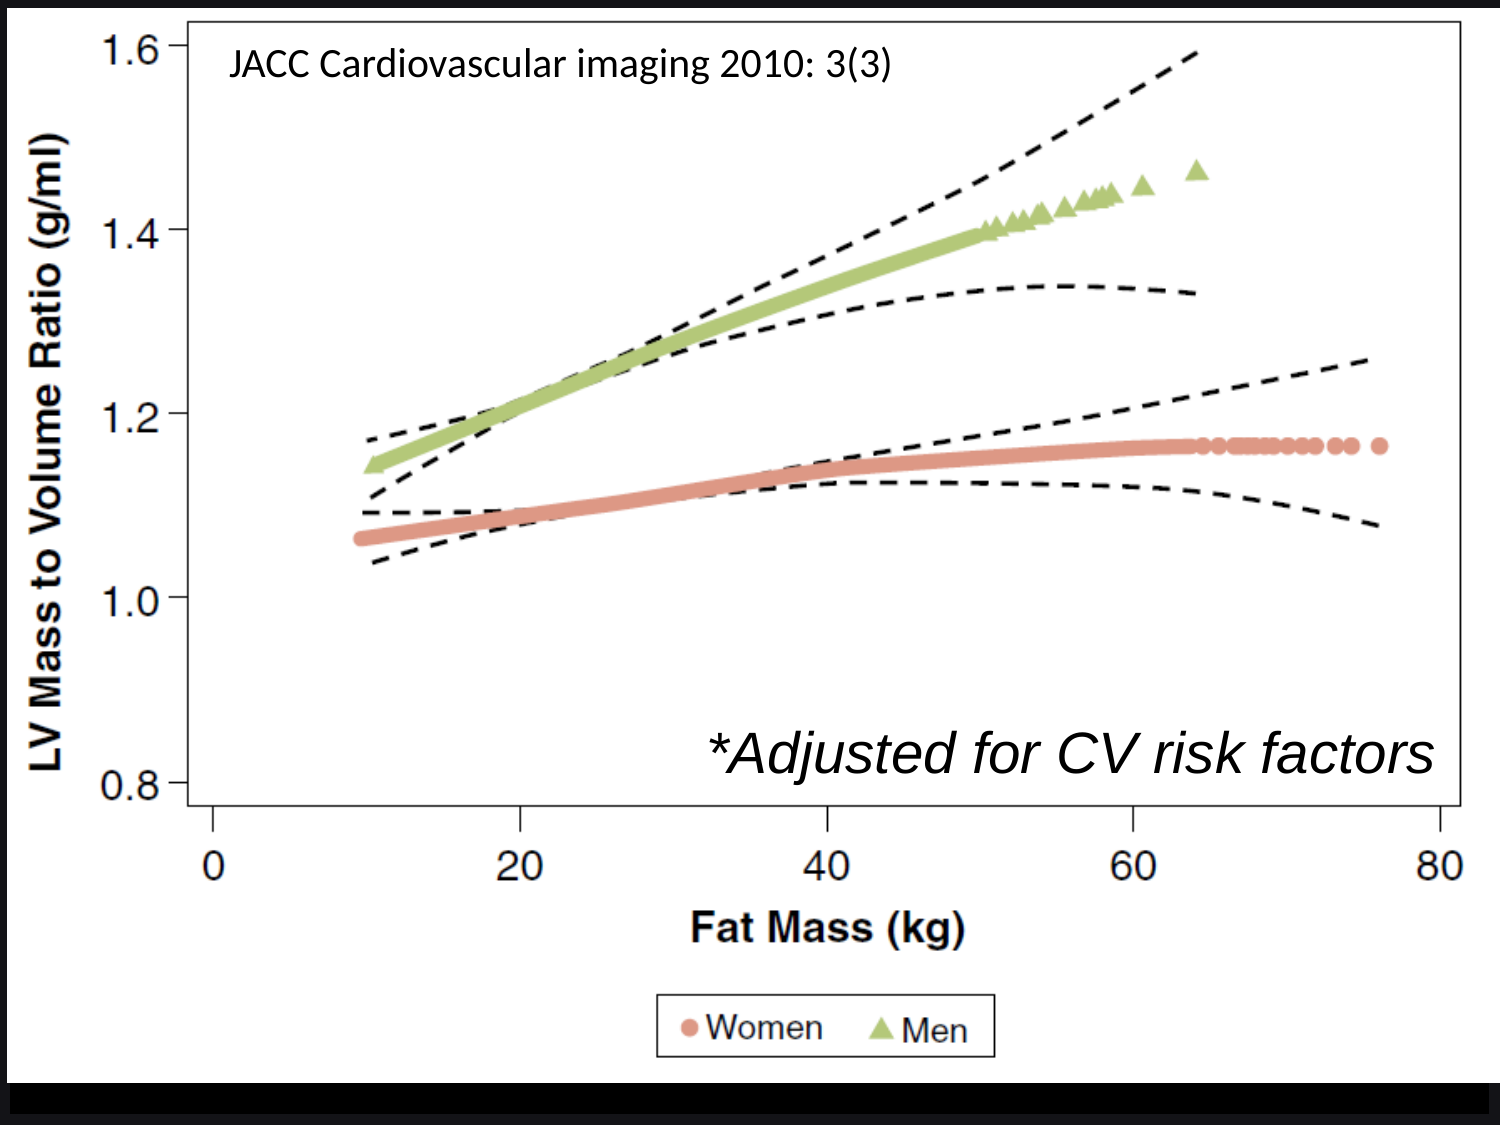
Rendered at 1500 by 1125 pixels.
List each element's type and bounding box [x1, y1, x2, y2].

picture [7, 8, 1500, 1083]
text_box [0, 0, 1500, 1125]
